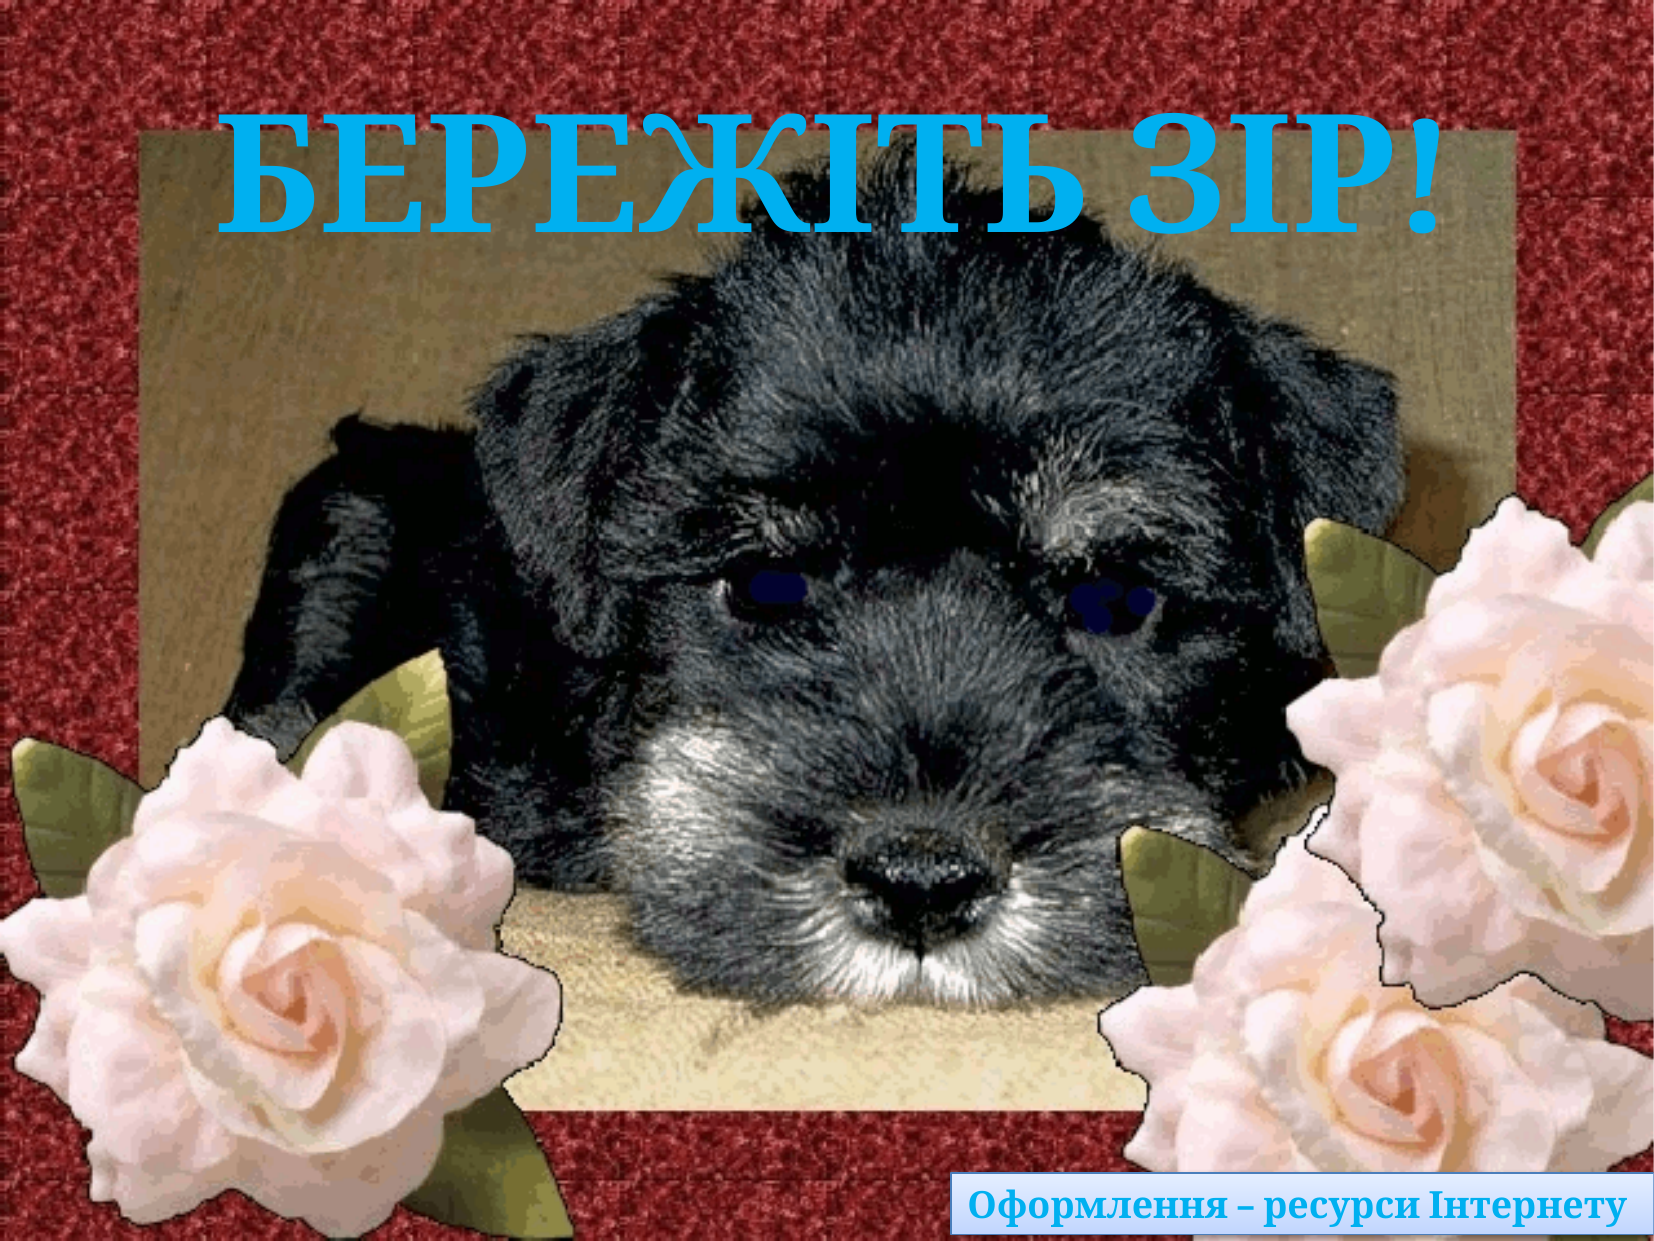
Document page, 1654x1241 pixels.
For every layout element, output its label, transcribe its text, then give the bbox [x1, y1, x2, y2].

picture [0, 0, 1654, 1241]
text_box БЕРЕЖІТЬ ЗІР! [195, 60, 1470, 275]
text_box Оформлення – ресурси Інтернету [950, 1172, 1654, 1235]
